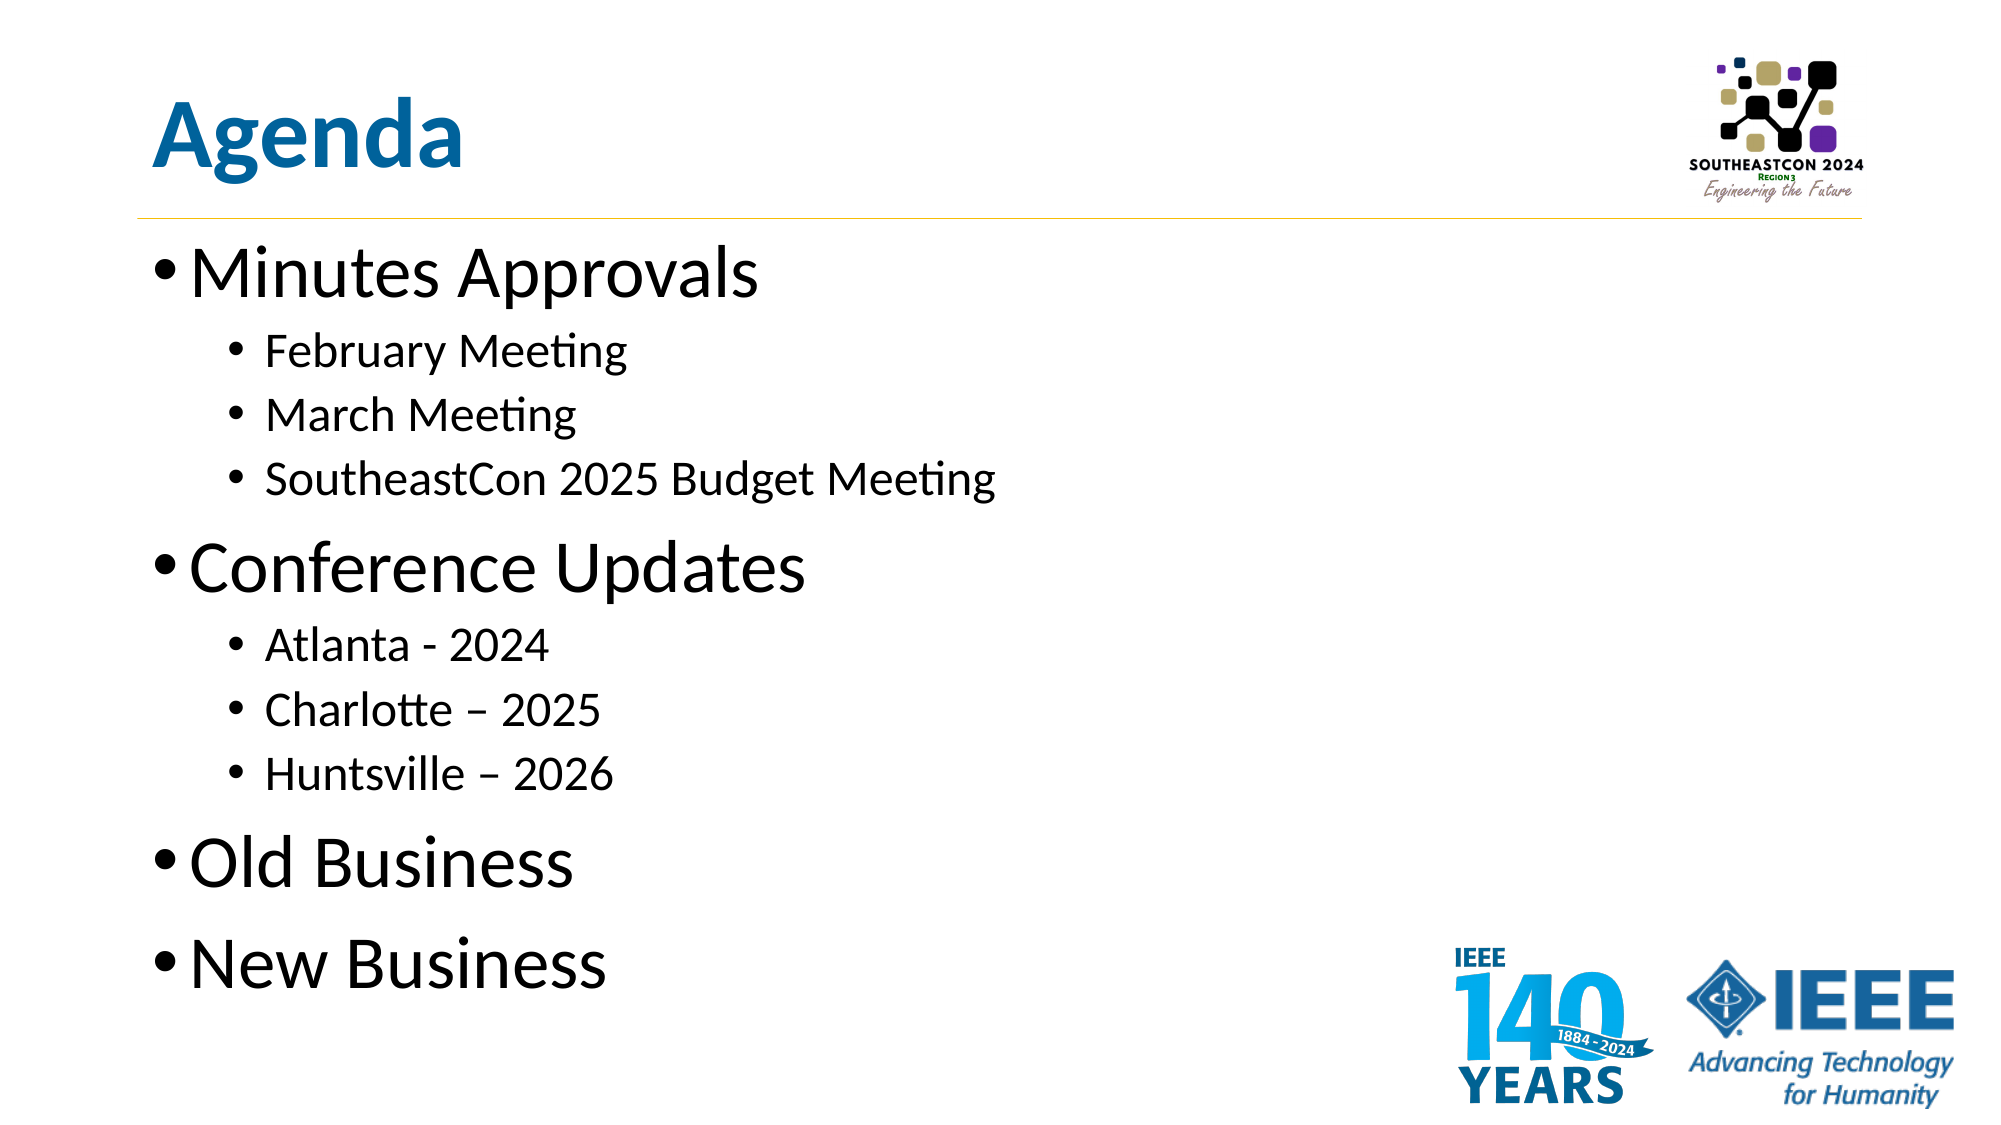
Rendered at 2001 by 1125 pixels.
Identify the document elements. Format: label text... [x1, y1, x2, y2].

picture [1686, 49, 1867, 207]
picture [1627, 1046, 1634, 1055]
list Minutes Approvals February Meeting March Meeting SoutheastCon 2025 Budget Meeting Conference Updates Atlanta - 2024 Charlotte – 2025 Huntsville – 2026 Old Business New Business [137, 224, 1863, 1035]
picture [1583, 1035, 1589, 1044]
title Agenda [137, 59, 1677, 210]
picture [1574, 1035, 1580, 1042]
picture [1612, 1045, 1625, 1054]
picture [1686, 959, 1954, 1109]
picture [1435, 1035, 1667, 1125]
